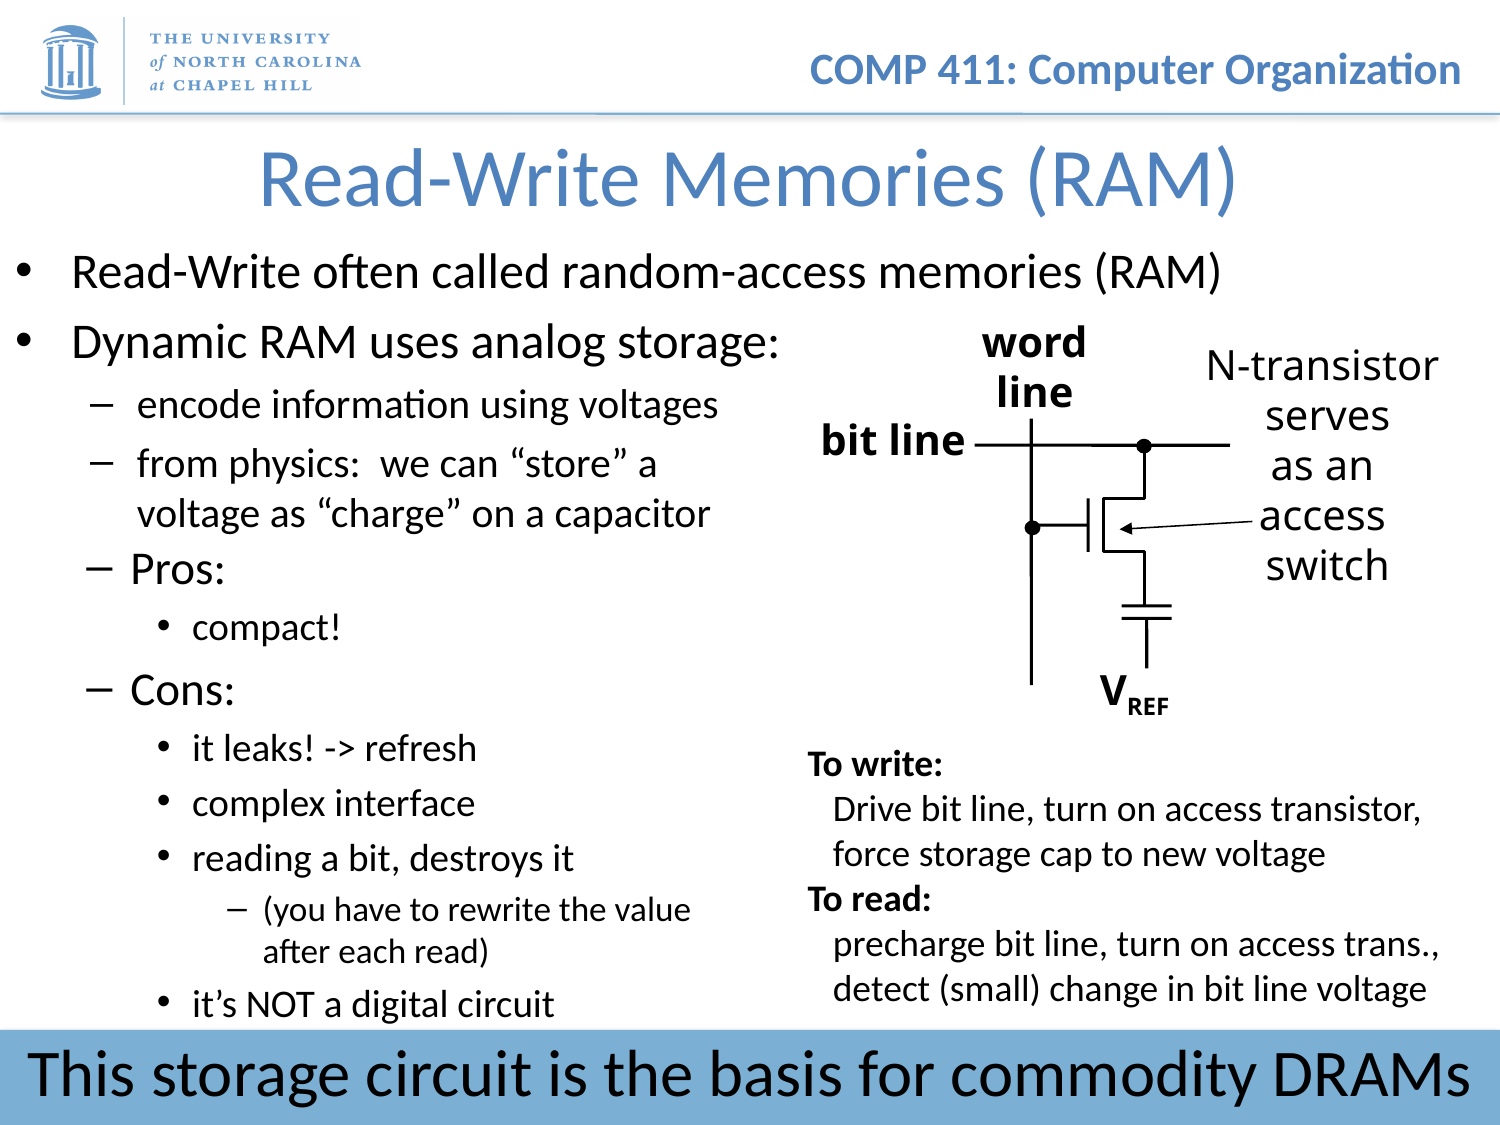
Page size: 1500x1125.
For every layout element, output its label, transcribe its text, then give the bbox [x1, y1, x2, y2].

picture [41, 17, 361, 105]
list Pros: compact! Cons: it leaks! -> refresh complex interface reading a bit, destroys it (you have to rewrite the value after each read) it’s NOT a digital circuit [0, 529, 739, 1023]
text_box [804, 308, 1457, 722]
text_box This storage circuit is the basis for commodity DRAMs [0, 1023, 1500, 1117]
text_box To write: Drive bit line, turn on access transistor, force storage cap to new voltage To read: precharge bit line, turn on access trans., detect (small) change in bit line voltage [792, 731, 1456, 1017]
list Read-Write often called random-access memories (RAM) Dynamic RAM uses analog storage: encode information using voltages from physics: we can “store” a voltage as “charge” on a capacitor [0, 231, 1500, 566]
title Read-Write Memories (RAM) [0, 115, 1500, 231]
